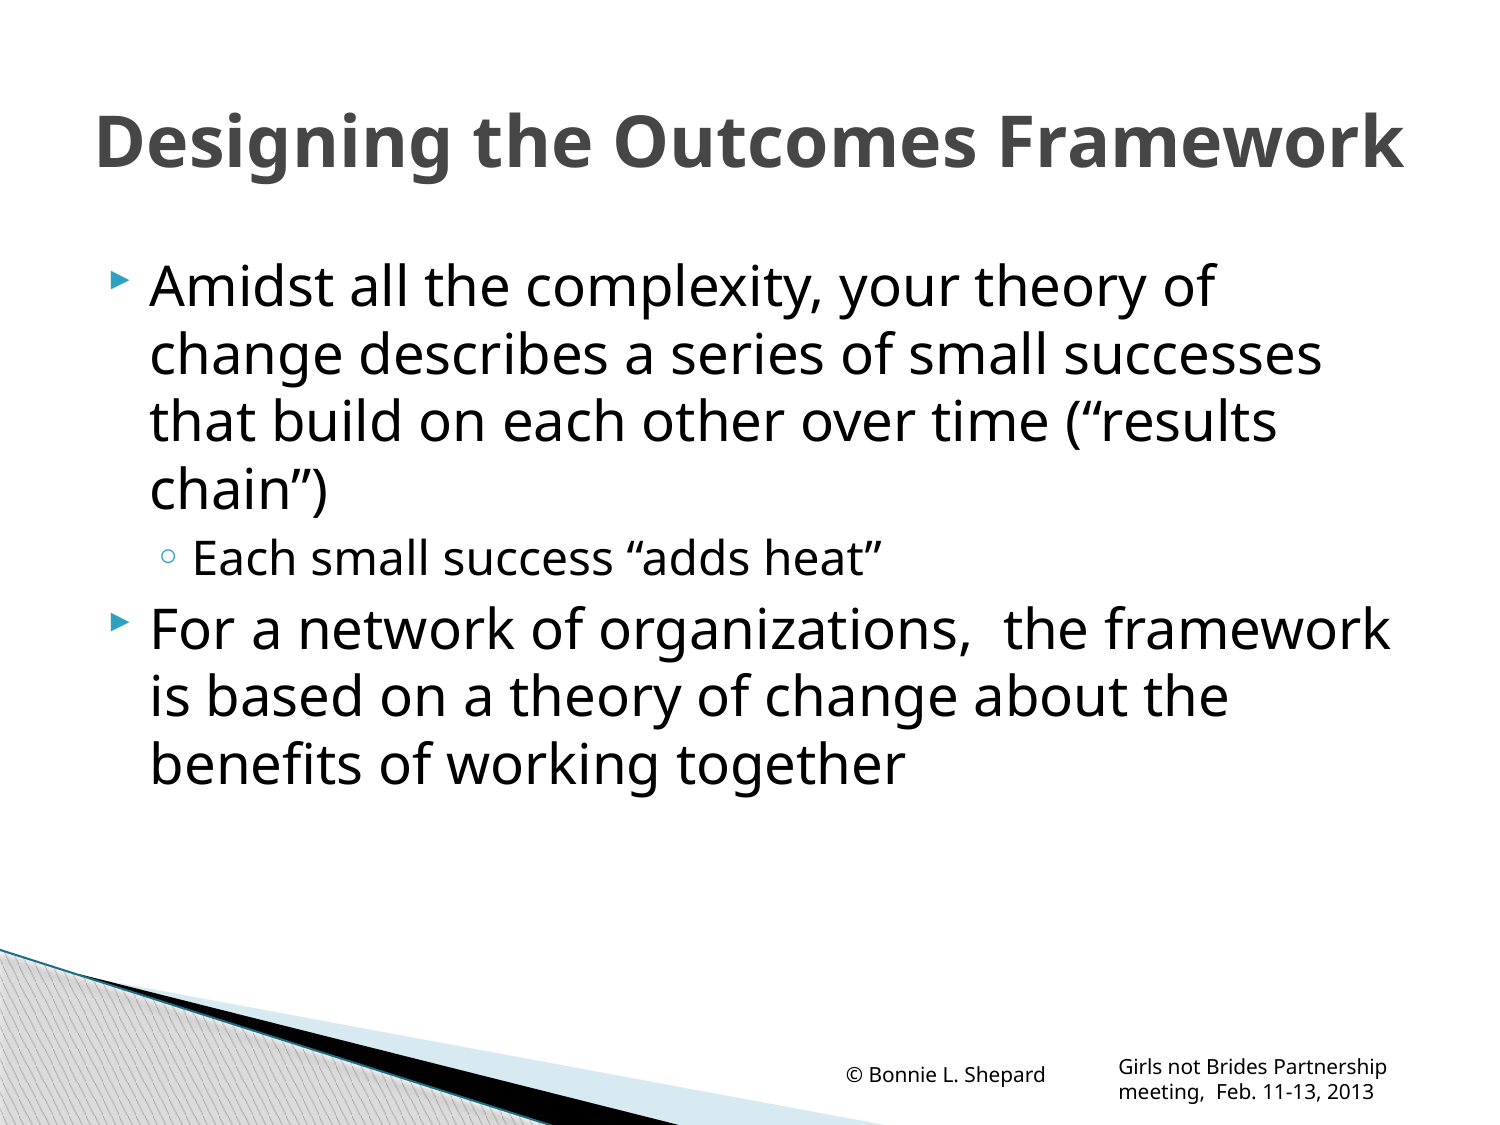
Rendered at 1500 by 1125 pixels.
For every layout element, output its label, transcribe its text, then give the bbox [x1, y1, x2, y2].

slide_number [1103, 1051, 1419, 1112]
list Amidst all the complexity, your theory of change describes a series of small successes that build on each other over time (“results chain”) Each small success “adds heat” For a network of organizations, the framework is based on a theory of change about the benefits of working together [75, 243, 1425, 1025]
title Designing the Outcomes Framework [75, 45, 1425, 233]
footer © Bonnie L. Shepard [675, 1037, 1061, 1098]
